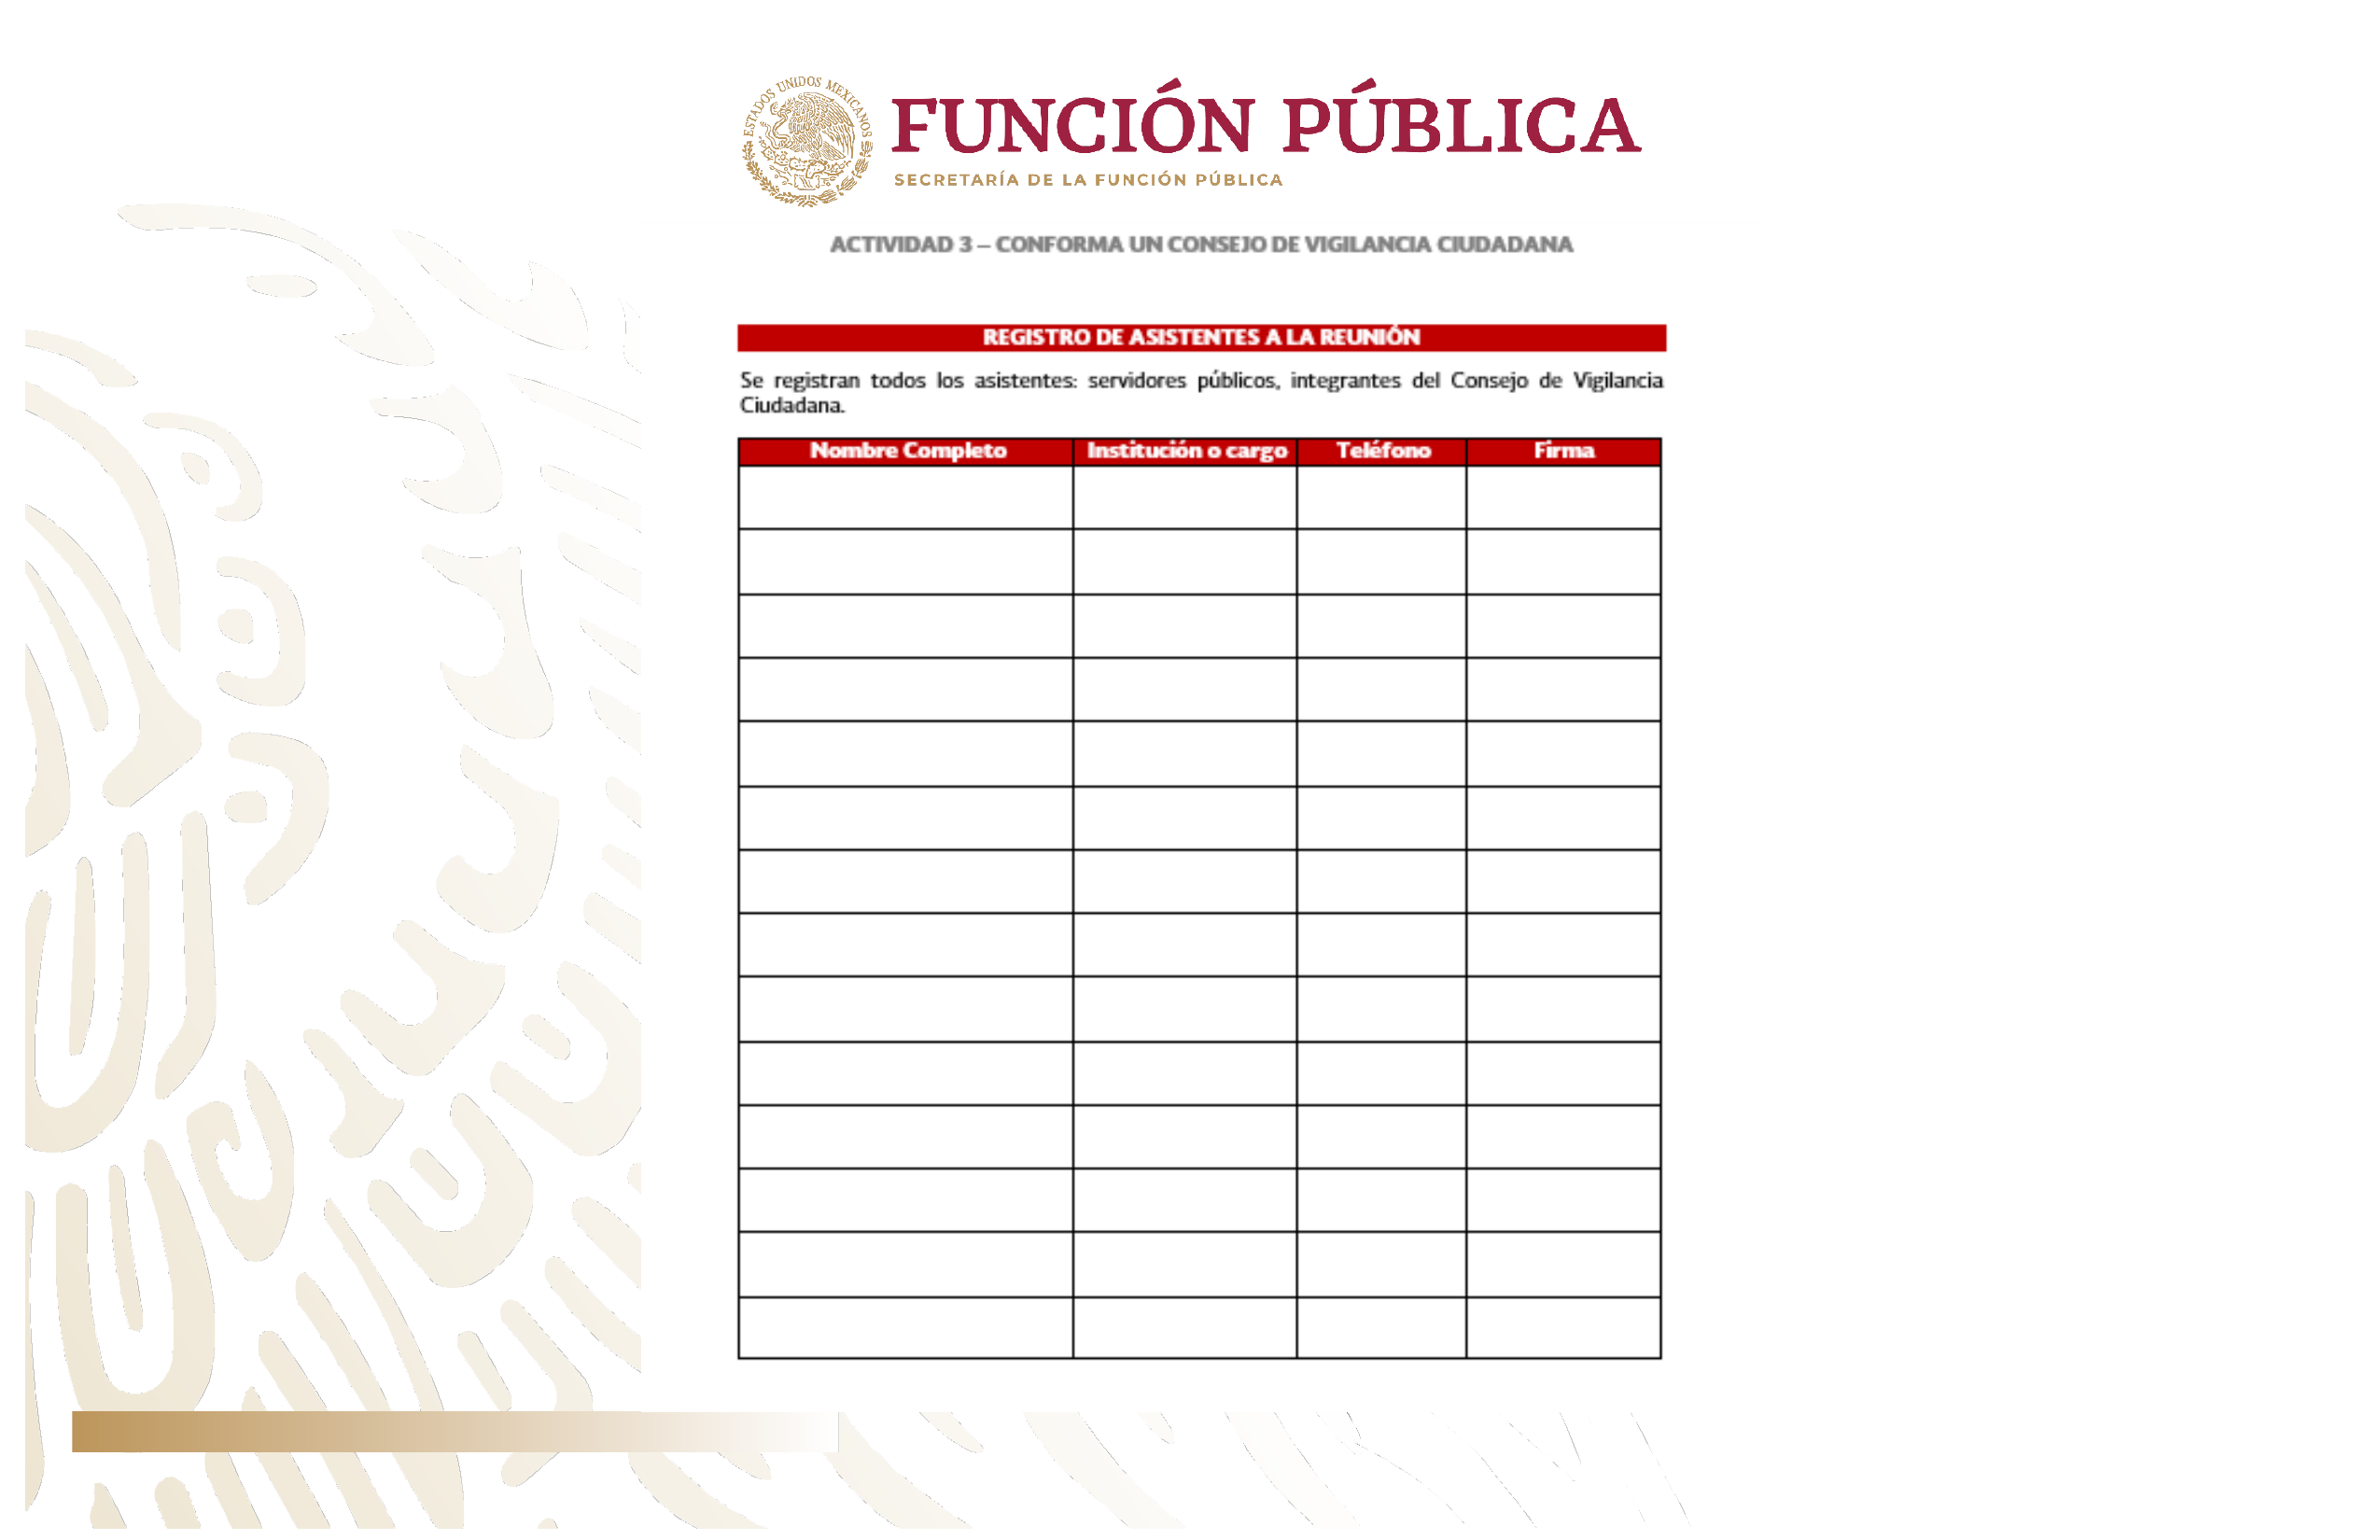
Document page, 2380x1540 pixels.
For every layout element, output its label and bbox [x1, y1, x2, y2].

picture [25, 203, 1762, 1529]
picture [216, 556, 306, 707]
picture [25, 1189, 45, 1512]
picture [537, 1518, 559, 1529]
picture [730, 61, 1650, 217]
picture [154, 1477, 202, 1529]
picture [90, 1482, 128, 1529]
picture [224, 732, 329, 905]
picture [369, 383, 503, 514]
